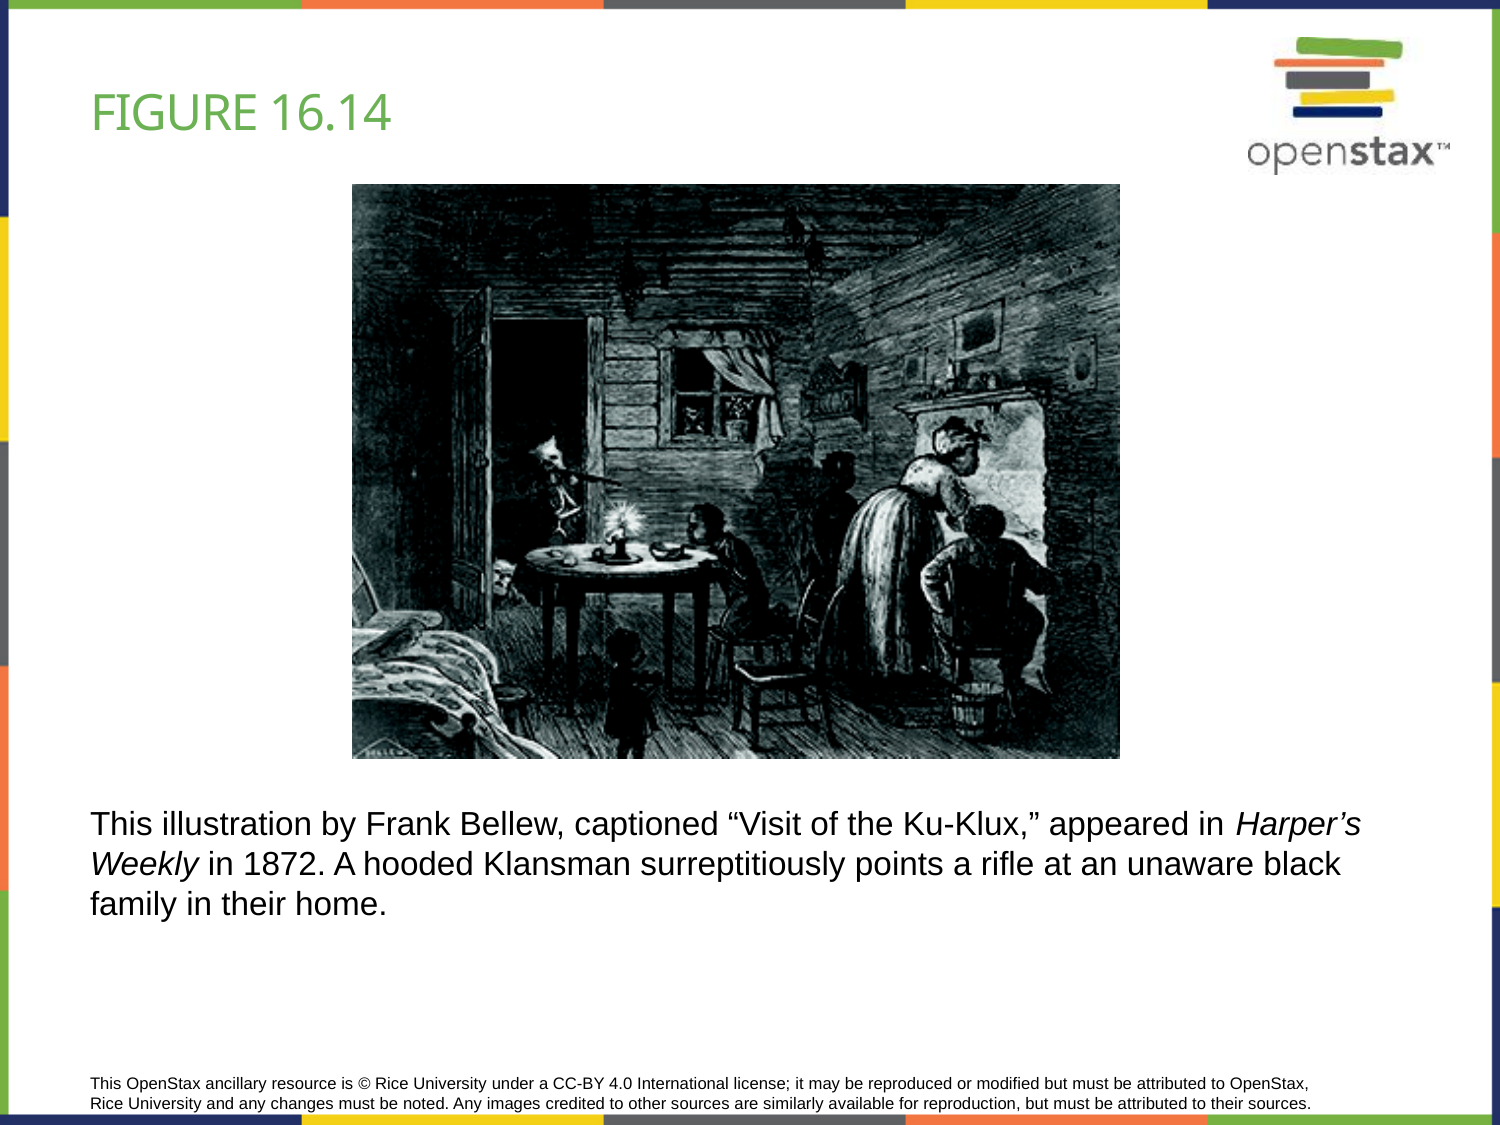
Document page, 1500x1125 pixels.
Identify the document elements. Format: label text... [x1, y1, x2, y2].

list This illustration by Frank Bellew, captioned “Visit of the Ku-Klux,” appeared in Harper’s Weekly in 1872. A hooded Klansman surreptitiously points a rifle at an unaware black family in their home. [75, 794, 1398, 986]
title Figure 16.14 [75, 39, 1246, 148]
picture [0, 0, 1500, 1125]
footer This OpenStax ancillary resource is © Rice University under a CC-BY 4.0 International license; it may be reproduced or modified but must be attributed to OpenStax, Rice University and any changes must be noted. Any images credited to other sources are similarly available for reproduction, but must be attributed to their sources. [75, 1065, 1329, 1112]
